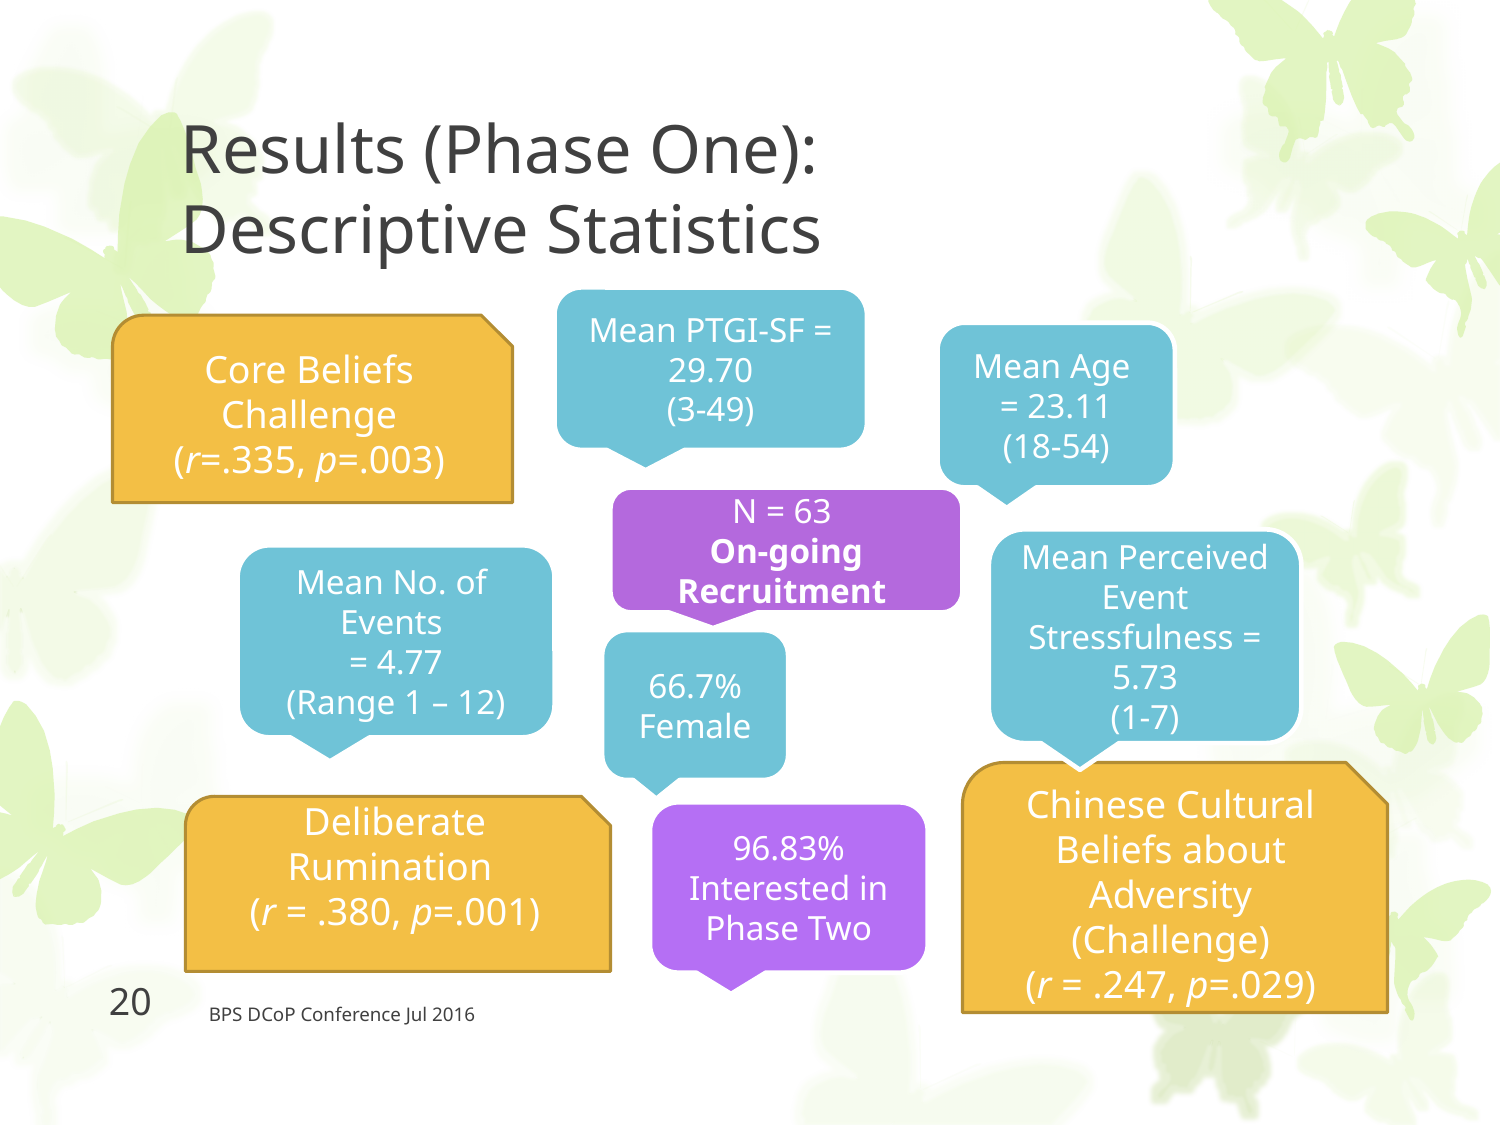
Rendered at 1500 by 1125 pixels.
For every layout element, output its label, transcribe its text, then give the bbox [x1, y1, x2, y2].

text_box Mean Perceived Event Stressfulness = 5.73 (1-7) [986, 526, 1304, 772]
title Results (Phase One): Descriptive Statistics [165, 110, 1335, 263]
footer BPS DCoP Conference Jul 2016 [194, 976, 1056, 1037]
text_box Chinese Cultural Beliefs about Adversity (Challenge) (r = .247, p=.029) [960, 760, 1390, 1015]
text_box 66.7% Female [599, 627, 791, 801]
text_box 96.83% Interested in Phase Two [647, 799, 931, 996]
text_box Mean PTGI-SF = 29.70 (3-49) [552, 285, 870, 473]
slide_number 20 [93, 976, 194, 1037]
text_box Core Beliefs Challenge (r=.335, p=.003) [110, 313, 515, 505]
text_box Mean No. of Events = 4.77 (Range 1 – 12) [235, 542, 557, 764]
text_box Mean Age = 23.11 (18-54) [935, 320, 1178, 510]
text_box N = 63 On-going Recruitment [608, 485, 965, 627]
text_box Deliberate Rumination (r = .380, p=.001) [183, 794, 613, 973]
